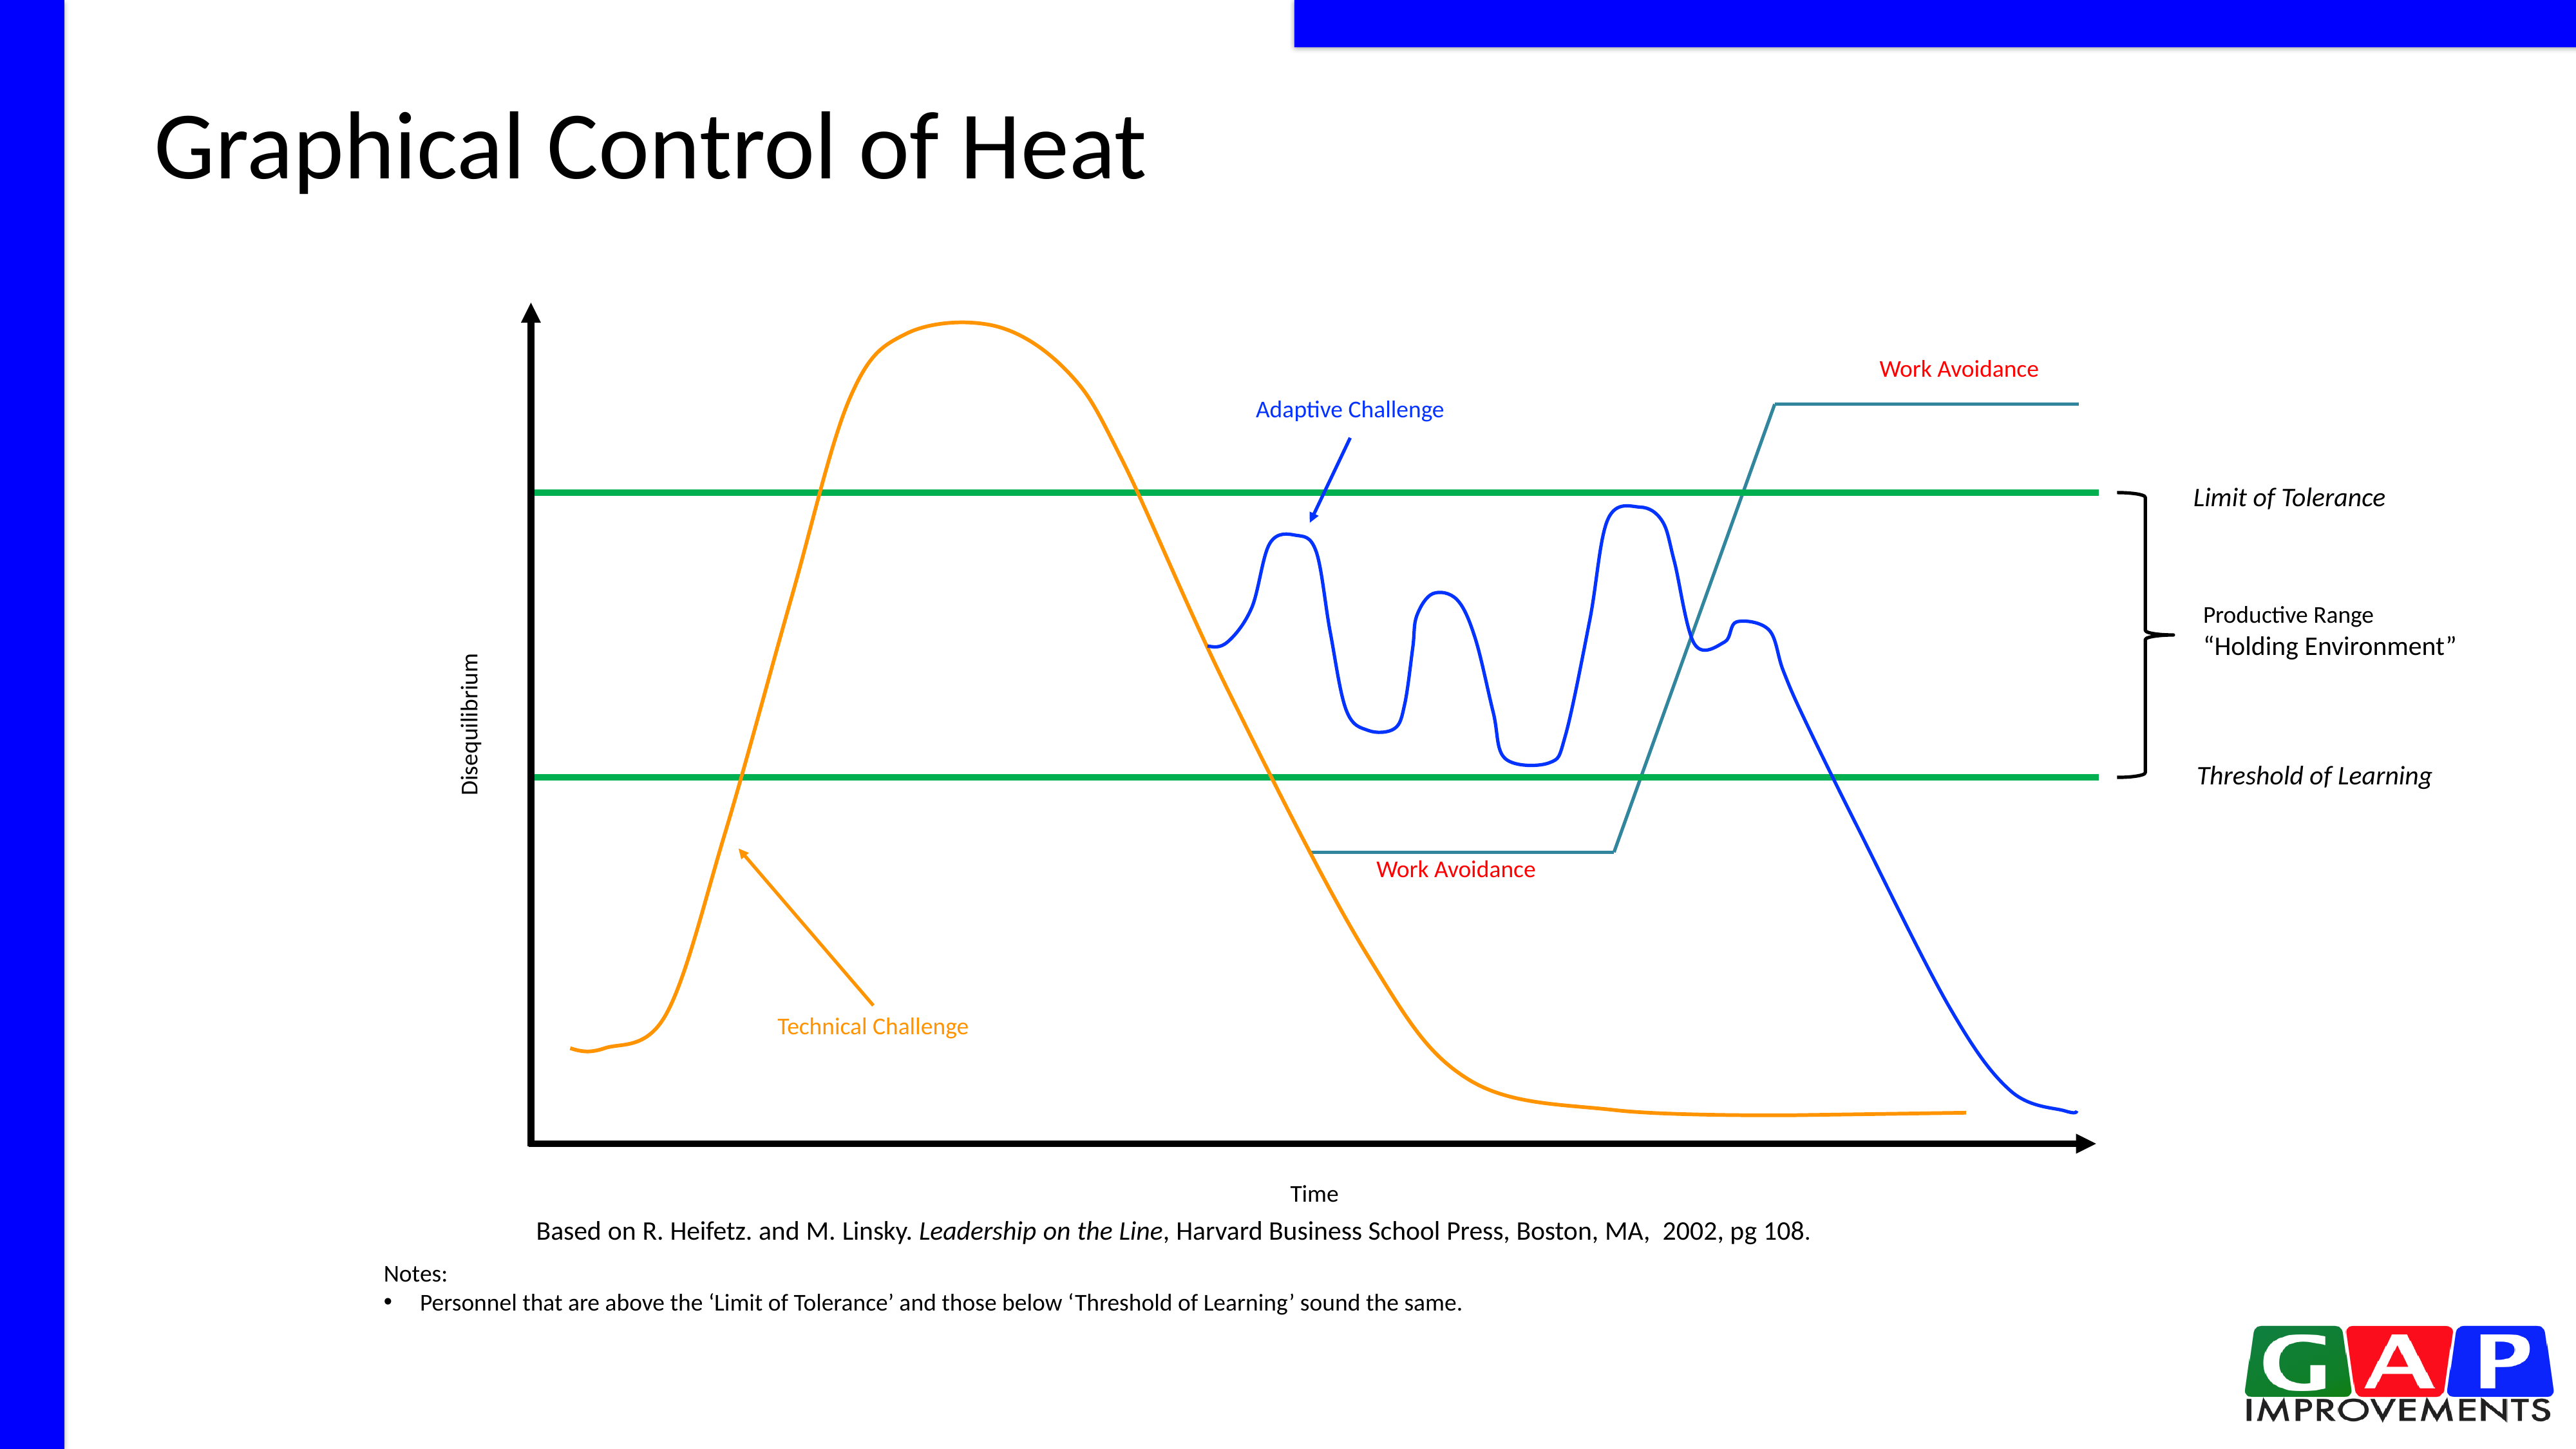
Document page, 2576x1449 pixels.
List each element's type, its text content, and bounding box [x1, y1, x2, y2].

text_box Notes: Personnel that are above the ‘Limit of Tolerance’ and those below ‘Threshold of Learning’ sound the same. [374, 1253, 1474, 1321]
text_box Graphical Control of Heat [145, 77, 2492, 202]
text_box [448, 302, 2475, 1222]
text_box Based on R. Heifetz. and M. Linsky. Leadership on the Line, Harvard Business School Press, Boston, MA, 2002, pg 108. [535, 1229, 2071, 1245]
picture [2186, 1294, 2576, 1449]
